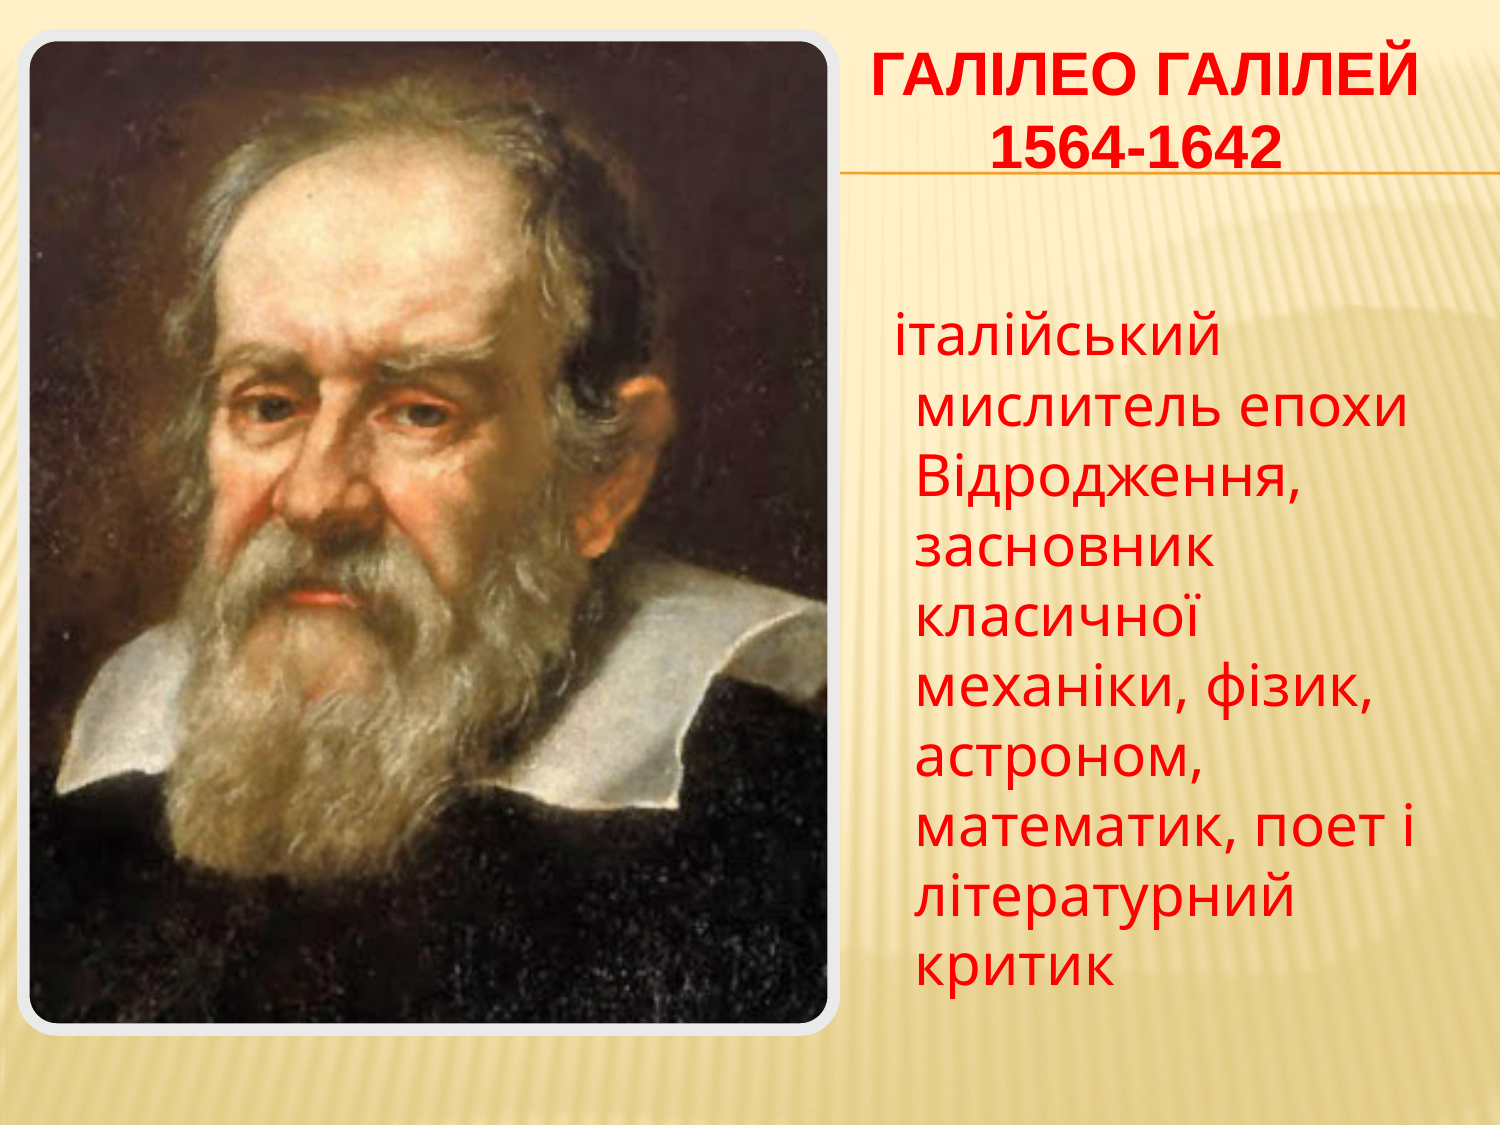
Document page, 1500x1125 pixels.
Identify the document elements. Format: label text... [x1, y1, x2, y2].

list італійський мислитель епохи Відродження, засновник класичної механіки, фізик, астроном, математик, поет і літературний критик [843, 281, 1475, 1024]
picture [23, 34, 835, 1030]
title Галілео Галілей 1564-1642 [855, 23, 1500, 265]
